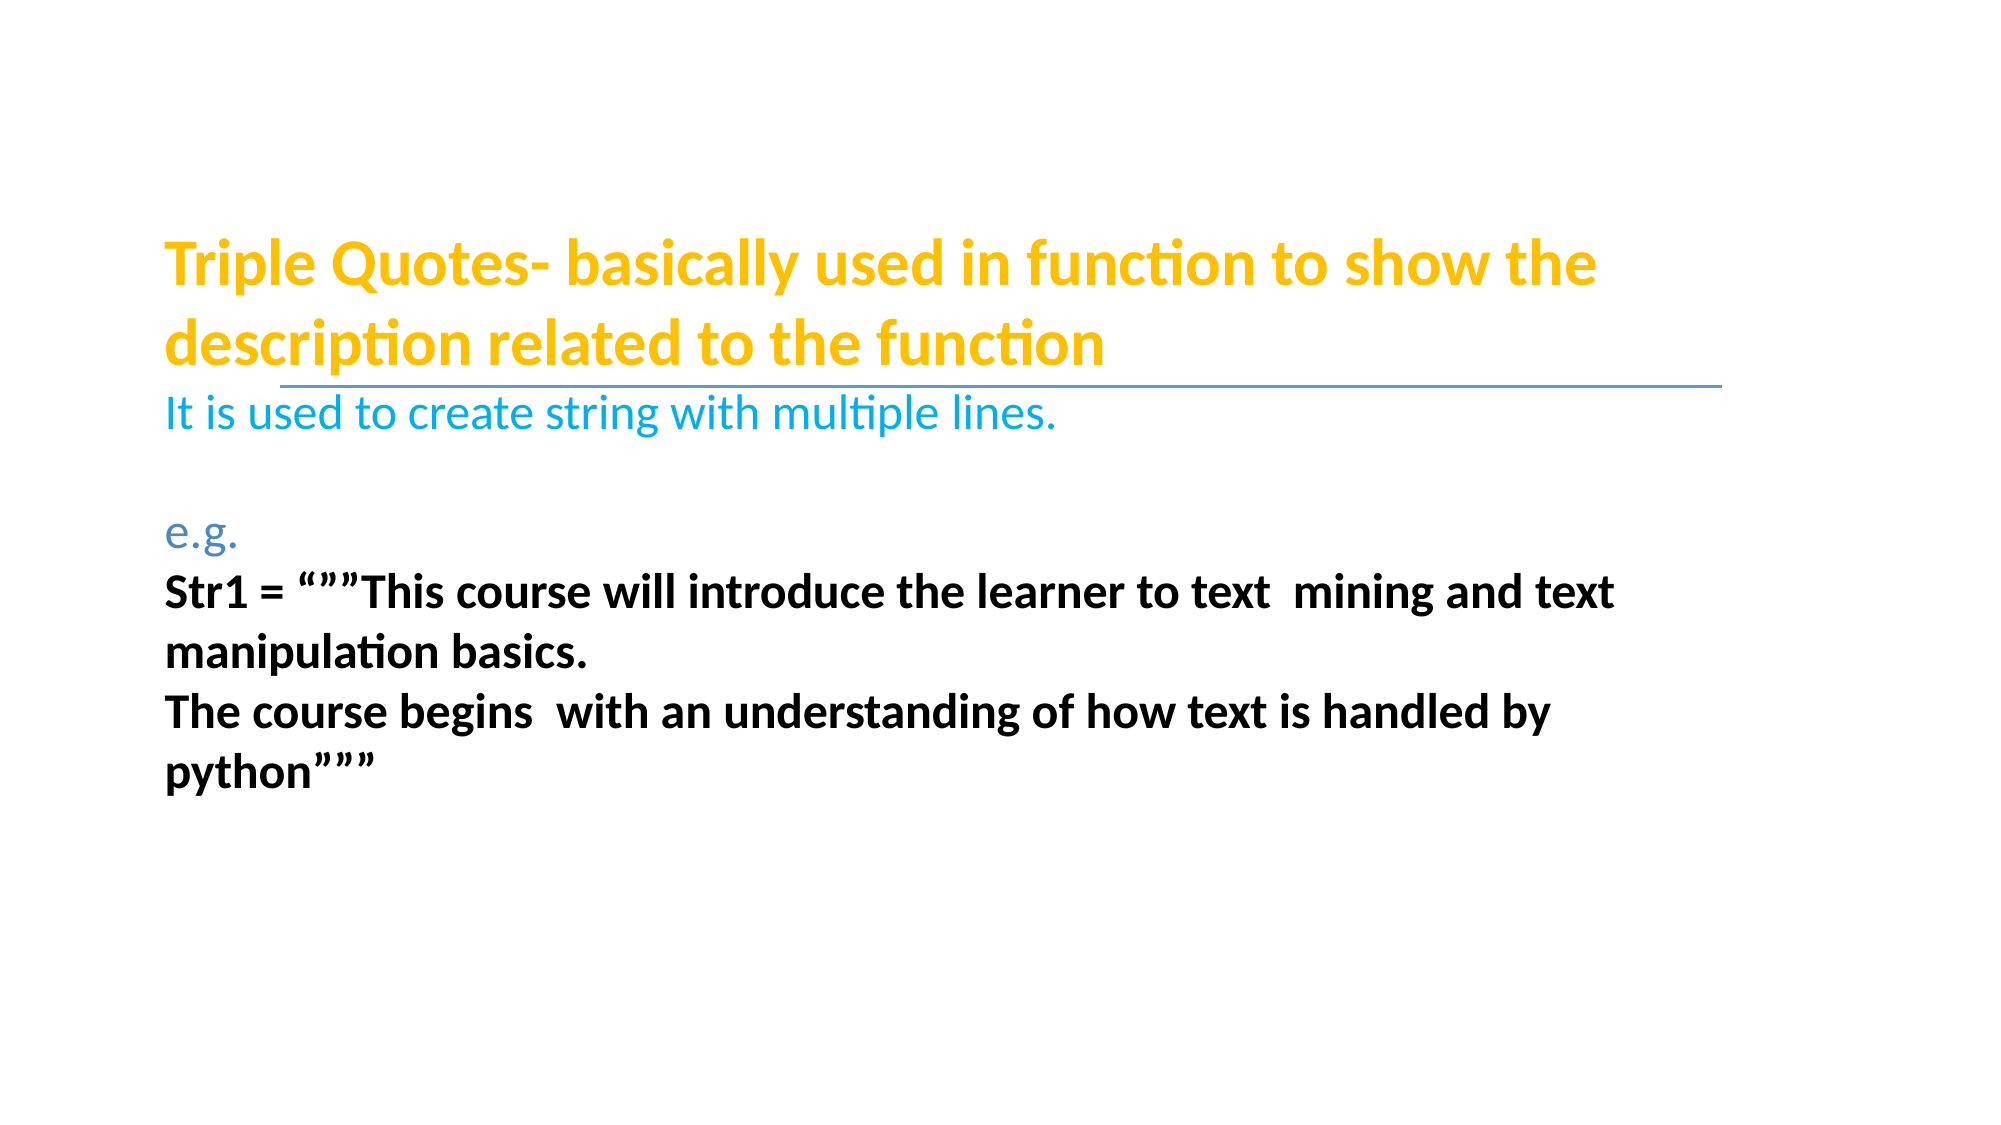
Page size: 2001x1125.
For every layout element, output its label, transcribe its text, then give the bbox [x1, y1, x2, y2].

text_box Triple Quotes- basically used in function to show the description related to the function It is used to create string with multiple lines. e.g. Str1 = “””This course will introduce the learner to text mining and text manipulation basics. The course begins with an understanding of how text is handled by python””” [162, 216, 1775, 799]
